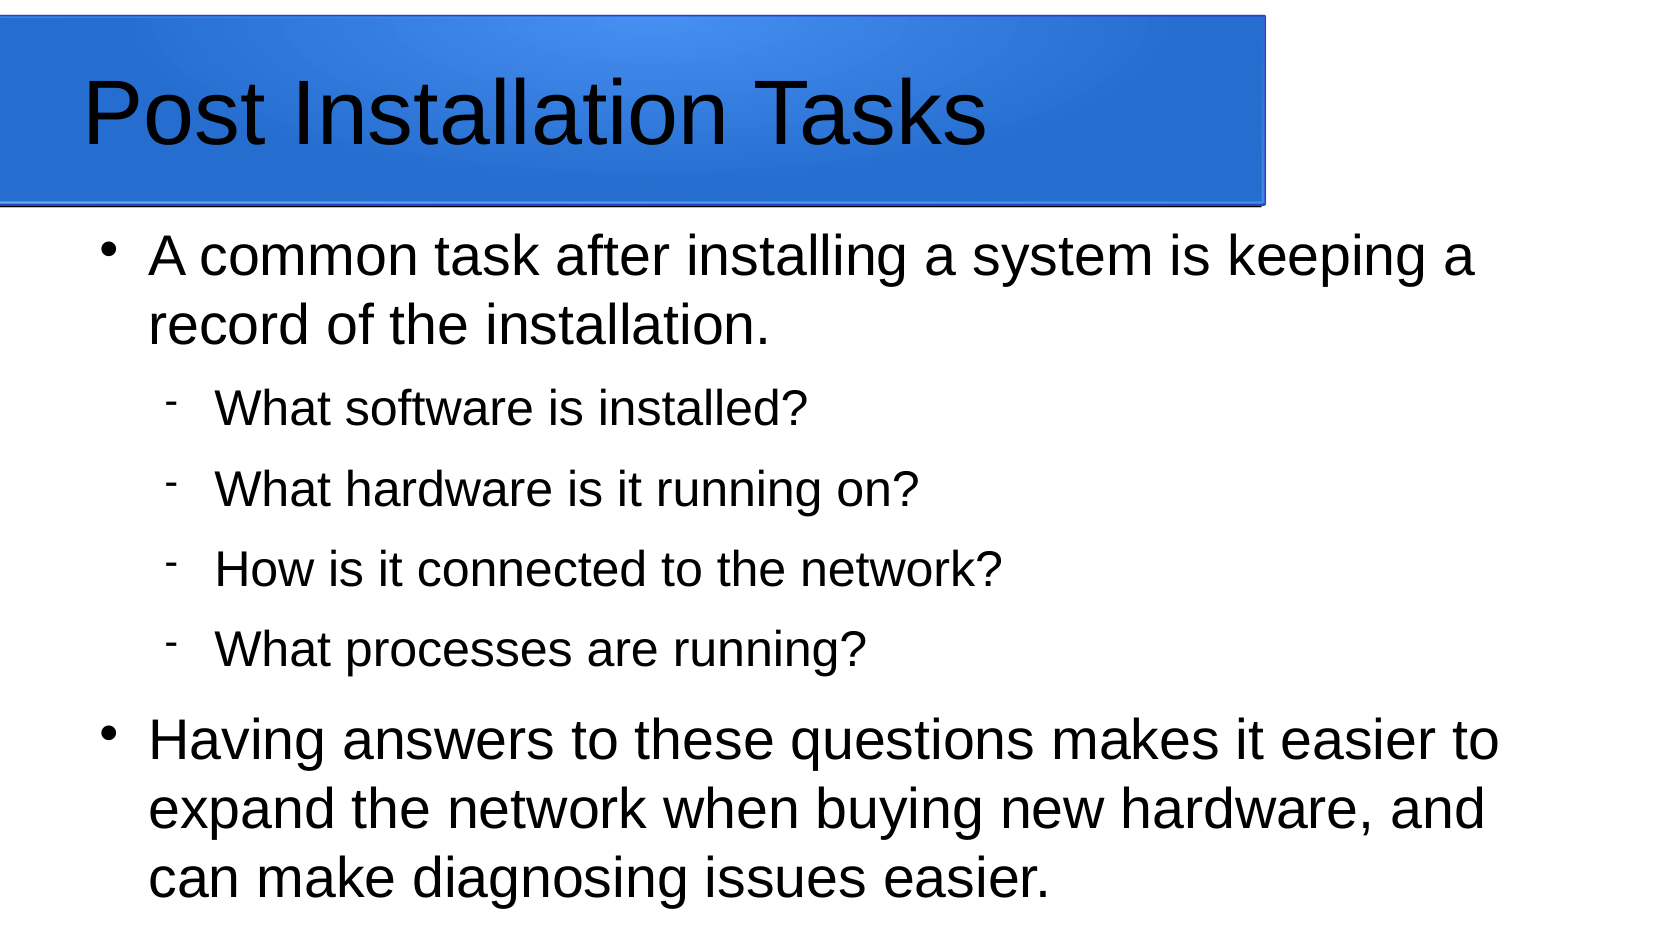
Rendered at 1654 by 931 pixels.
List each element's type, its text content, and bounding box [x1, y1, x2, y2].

subtitle A common task after installing a system is keeping a record of the installation. What software is installed? What hardware is it running on? How is it connected to the network? What processes are running? Having answers to these questions makes it easier to expand the network when buying new hardware, and can make diagnosing issues easier. [82, 217, 1571, 909]
picture [0, 13, 1269, 211]
title Post Installation Tasks [82, 37, 1571, 193]
